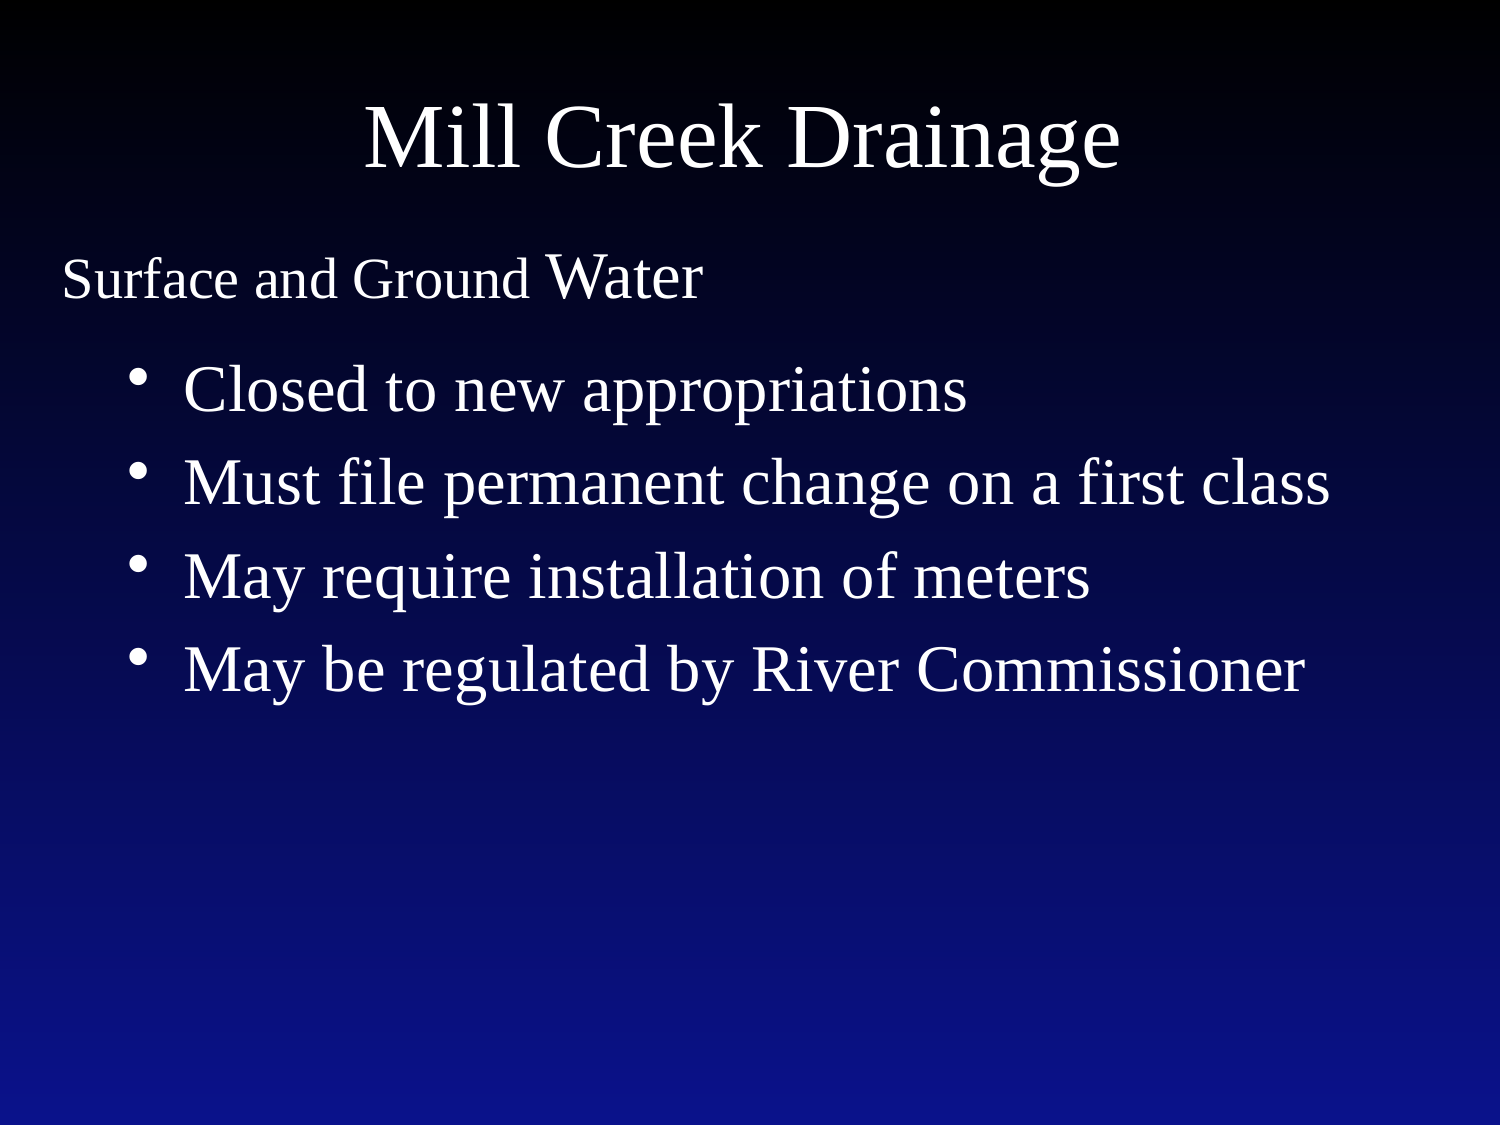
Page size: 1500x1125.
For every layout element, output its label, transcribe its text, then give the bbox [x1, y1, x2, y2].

list Closed to new appropriations Must file permanent change on a first class May require installation of meters May be regulated by River Commissioner [112, 337, 1388, 800]
text_box Surface and Ground Water [46, 224, 738, 320]
title Mill Creek Drainage [12, 37, 1475, 225]
